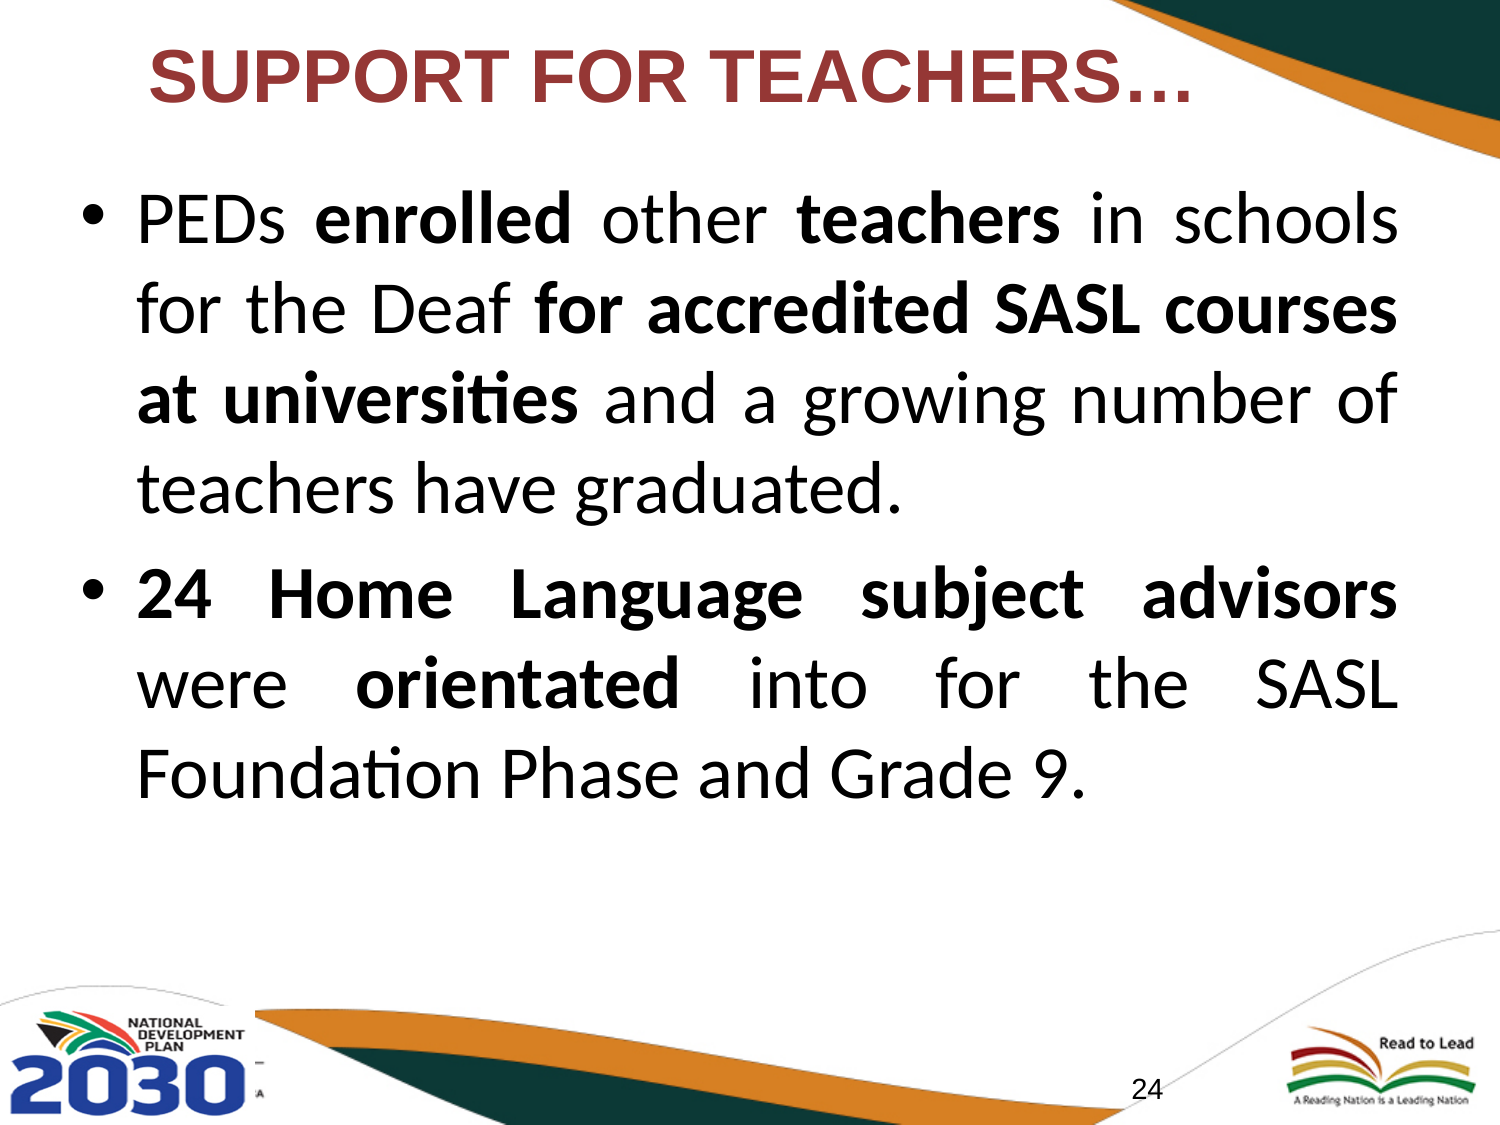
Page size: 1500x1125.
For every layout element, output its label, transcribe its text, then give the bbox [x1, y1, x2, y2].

list PEDs enrolled other teachers in schools for the Deaf for accredited SASL courses at universities and a growing number of teachers have graduated. 24 Home Language subject advisors were orientated into for the SASL Foundation Phase and Grade 9. [64, 160, 1415, 1000]
text_box 24 [1116, 1063, 1179, 1113]
picture [0, 0, 1500, 1125]
title SUPPORT FOR TEACHERS… [17, 19, 1329, 126]
